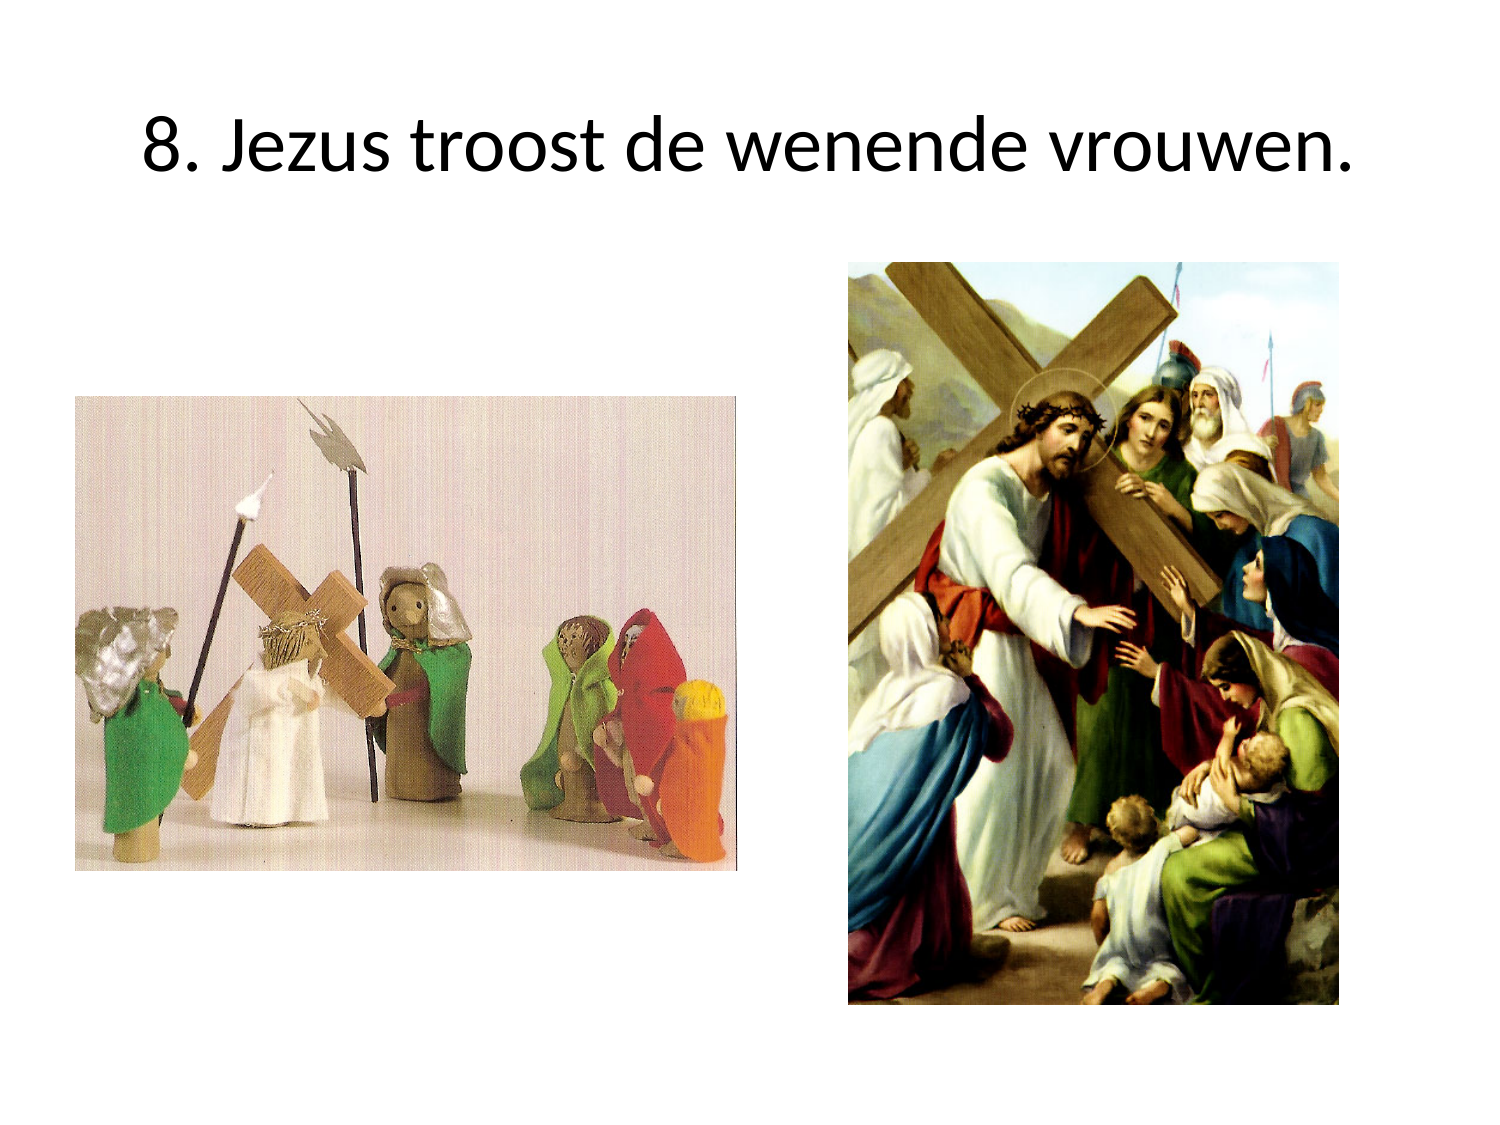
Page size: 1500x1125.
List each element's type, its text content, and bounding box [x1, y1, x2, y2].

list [74, 396, 738, 871]
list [848, 262, 1339, 1006]
title 8. Jezus troost de wenende vrouwen. [75, 45, 1425, 233]
